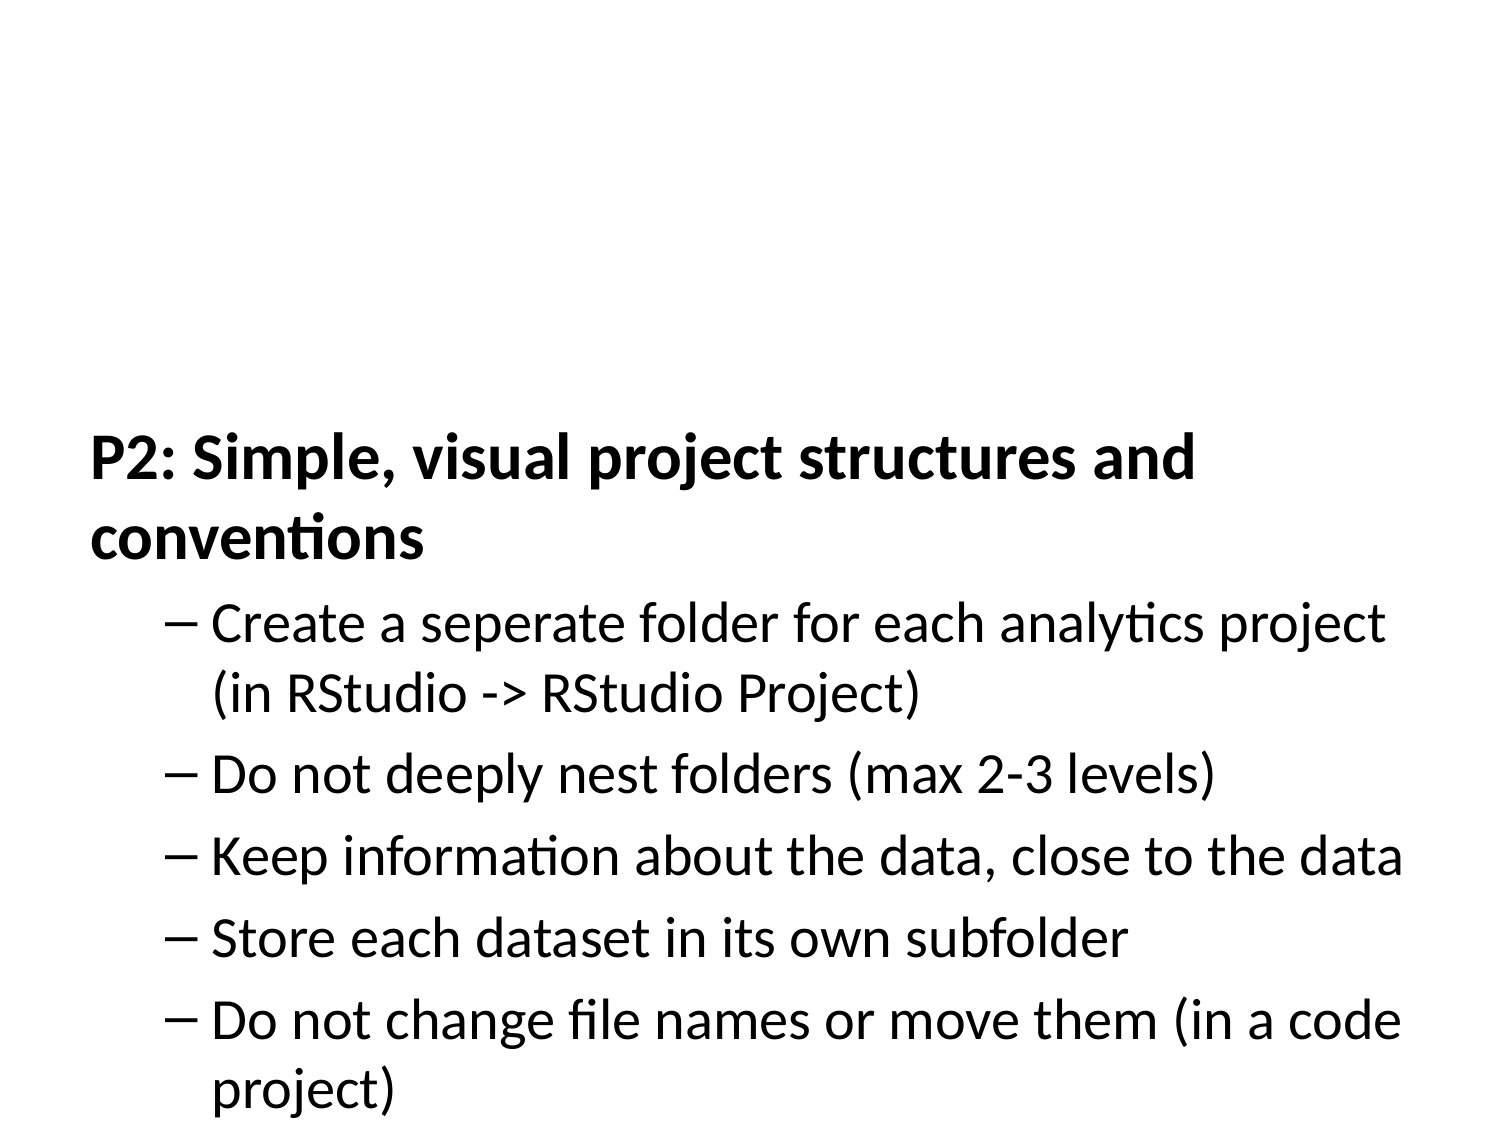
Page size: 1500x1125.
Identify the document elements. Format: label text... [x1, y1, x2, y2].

list P2: Simple, visual project structures and conventions Create a seperate folder for each analytics project (in RStudio -> RStudio Project) Do not deeply nest folders (max 2-3 levels) Keep information about the data, close to the data Store each dataset in its own subfolder Do not change file names or move them (in a code project) Do not manually edit data source files In code, use relative paths Better not! ## D:/r_projects/work_flows/wrong_structure ## +-- Applications ## +-- Data files 001 ## | +-- experiment_1.txt ## | \-- Final Results ## | \-- experiment_1_results_final.txt ## +-- Data files 001 (Copy) ## +-- Manuscripts ## | +-- teunis_et al , 2020_v01 - Copy.docx ## | +-- teunis_et al , 2020_v02.docx ## | \-- teunis_et al , 2020_v03_final_final.docx ## +-- Project Documentation ## | \-- applications ## | +-- Application final prject x.docx ## | \-- application_final_project y.docx ## \-- Volunteer responses ## +-- Patient 2.xlsx ## +-- patient_1.xlsx ## \-- Patient_3.xlsx How to organize data files ## D:/r_projects/work_flows/data-raw ## +-- D010 ## | +-- 2020-06-19_covid_ecdc_cases_geography.csv ## | +-- 2020-06-19_md5sums_covid_ecdc_cases_geography.md5 ## | +-- README.txt ## | +-- supporting ## | | +-- covid_ecdc_cases_geography.R ## | | \-- md5sums.R ## | \-- v01 ## | +-- 2020-05-31_covid_ecdc_cases_geography.csv ## | \-- 2020-05-31_md5sums_covid_ecdc_cases_geography.md5 ## \-- D020 ## +-- messy_excel.xlsx ## \-- README.txt Data integrity MD5SUMS are A unique code to identify a file (This file -> fb2cbcfc5dbea05a474bf69dc294e1dc) Can be used to verify the integrity or the version of a file Can be genarated from Windows, MacOS, Linux or from within e.g. R/Python/Bash md5sums are also used for safety: checking an md5sum ensures that the code is valid and has not changed (e.g. Anaconda) There are many different types of hash functions MD5, SHA256 are much used for data and software In webinar 3, I will show you how to generate these yourself! (from Windows and R). Look at the file “./data-raw/D010/supporting/md5sums.R” if you can’t wait Sharing data Remove sensitive data from each file by pseudoencoding or anonymizing or removing Removing or encoding sensitive data can be done from within R Agree on a file naming convention within a team, before the work starts Agree on where data is stored and who has access Suppress the impulse to store multiple copies of the data in different locations If you sent data files, sent the md5sums along Recieving data Never change a filename (as inconvenient it may be) Put a new dataset (one or multiple files) in its own numbered folder Write an README.txt describing the data, store it in the same folder as where the dataset lives A new version of the ‘same’ dataset goes into the orginal folder, the old version moves to a new folder (e.g v01) P3: Automation Do everything programatically (in code) for reasons of reproducibility Store clean curated datasets in the “data” folder, with md5sums and a README.txt Use literate programming (RMarkdown or Jupyter Notebook) for full analysis Store scripts in a “./code” or “./inst” folder Store functions in R in a “./R” folder This requires a (COVID-19) example Imagine we want daily reports on the number of COVID-19 cases and caused deaths We want to be able to dynamically report data for different countries and dates to compare situations in the World The data is available (for manual and automated download) from the European Center for Disease Control The analysis can be coded completely from begin to end to result in the information we need A more extensive reproducible research COVID-19 example for NL The results of the analysis; deaths [75, 262, 1425, 1005]
